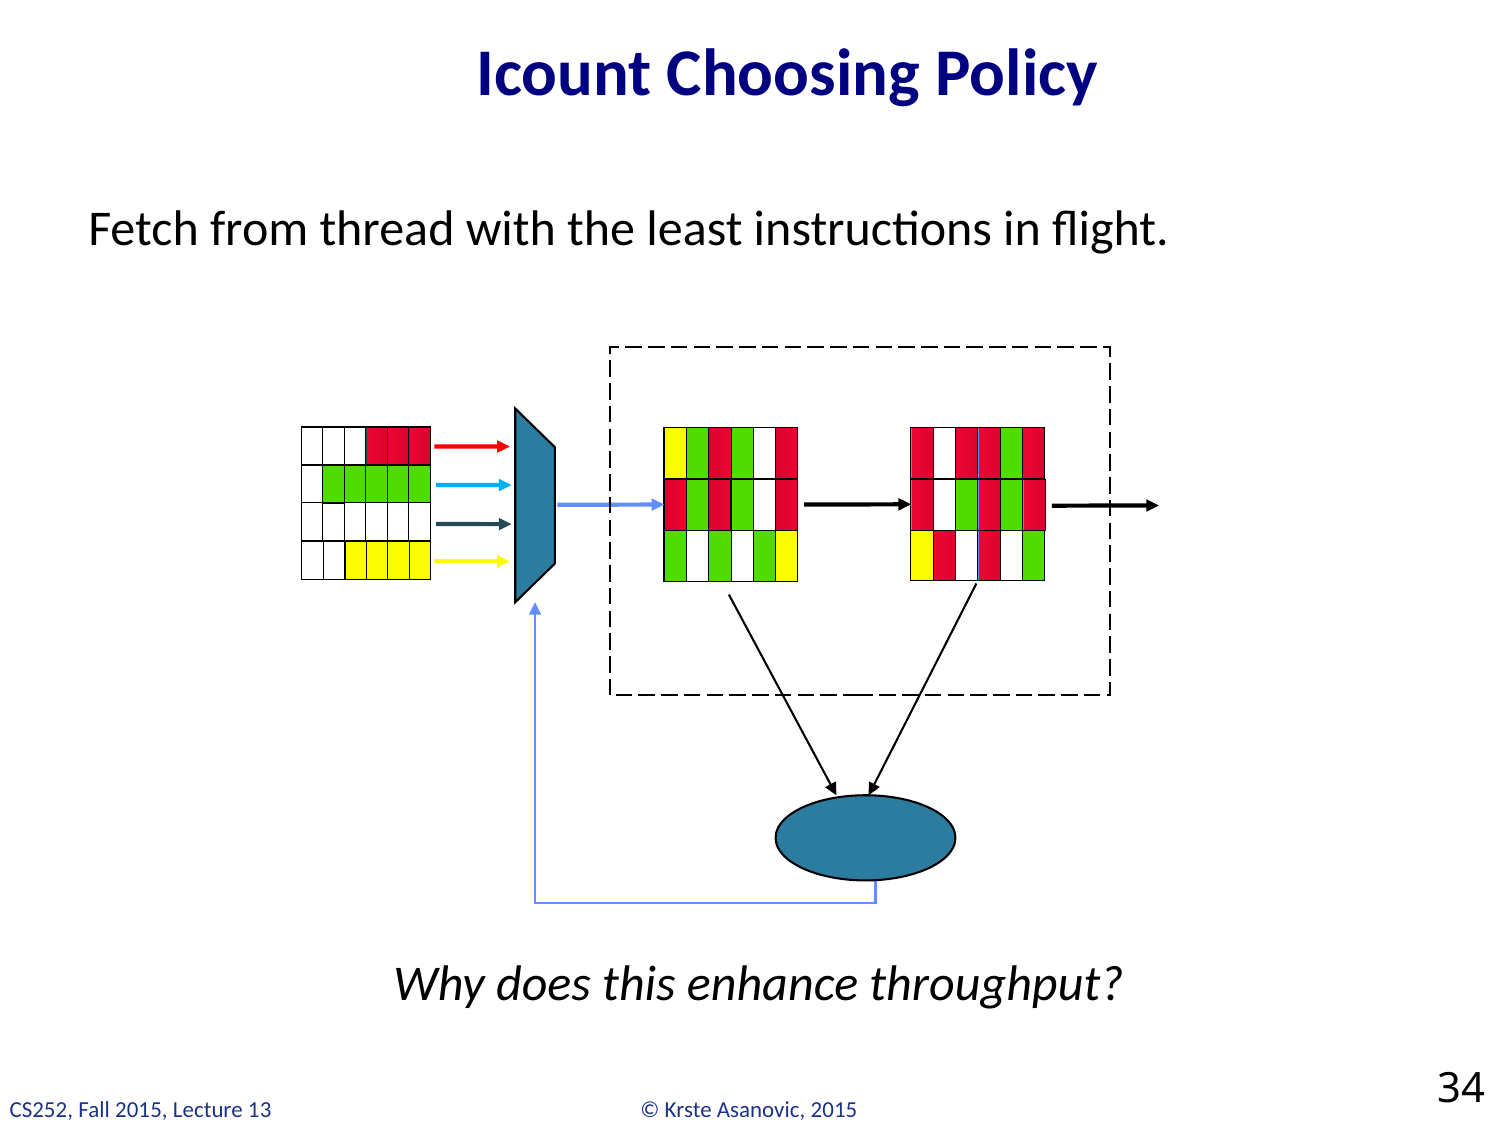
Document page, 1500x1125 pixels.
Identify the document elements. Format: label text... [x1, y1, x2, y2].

text_box Why does this enhance throughput? [61, 949, 1456, 1070]
slide_number 34 [1362, 1085, 1500, 1125]
title Icount Choosing Policy [199, 12, 1376, 126]
text_box Fetch from thread with the least instructions in flight. [73, 195, 1458, 315]
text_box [301, 347, 1160, 881]
